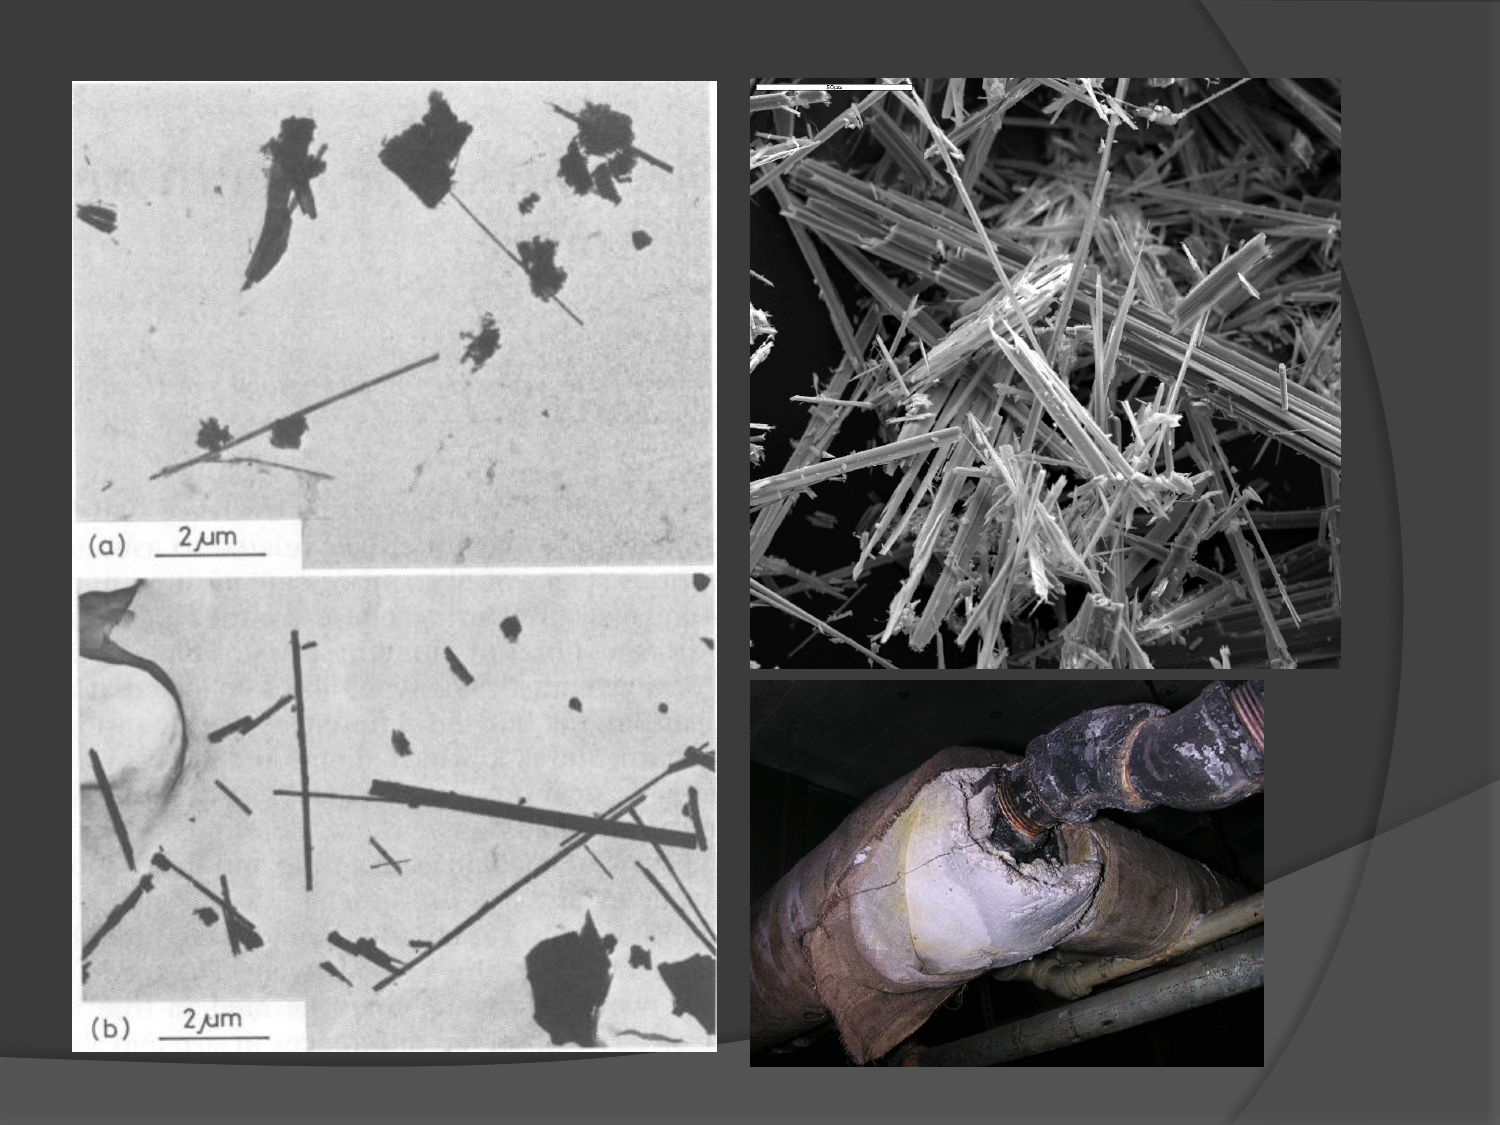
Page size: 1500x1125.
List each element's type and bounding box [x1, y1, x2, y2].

picture [749, 680, 1264, 1067]
picture [72, 80, 717, 1052]
picture [749, 77, 1341, 669]
